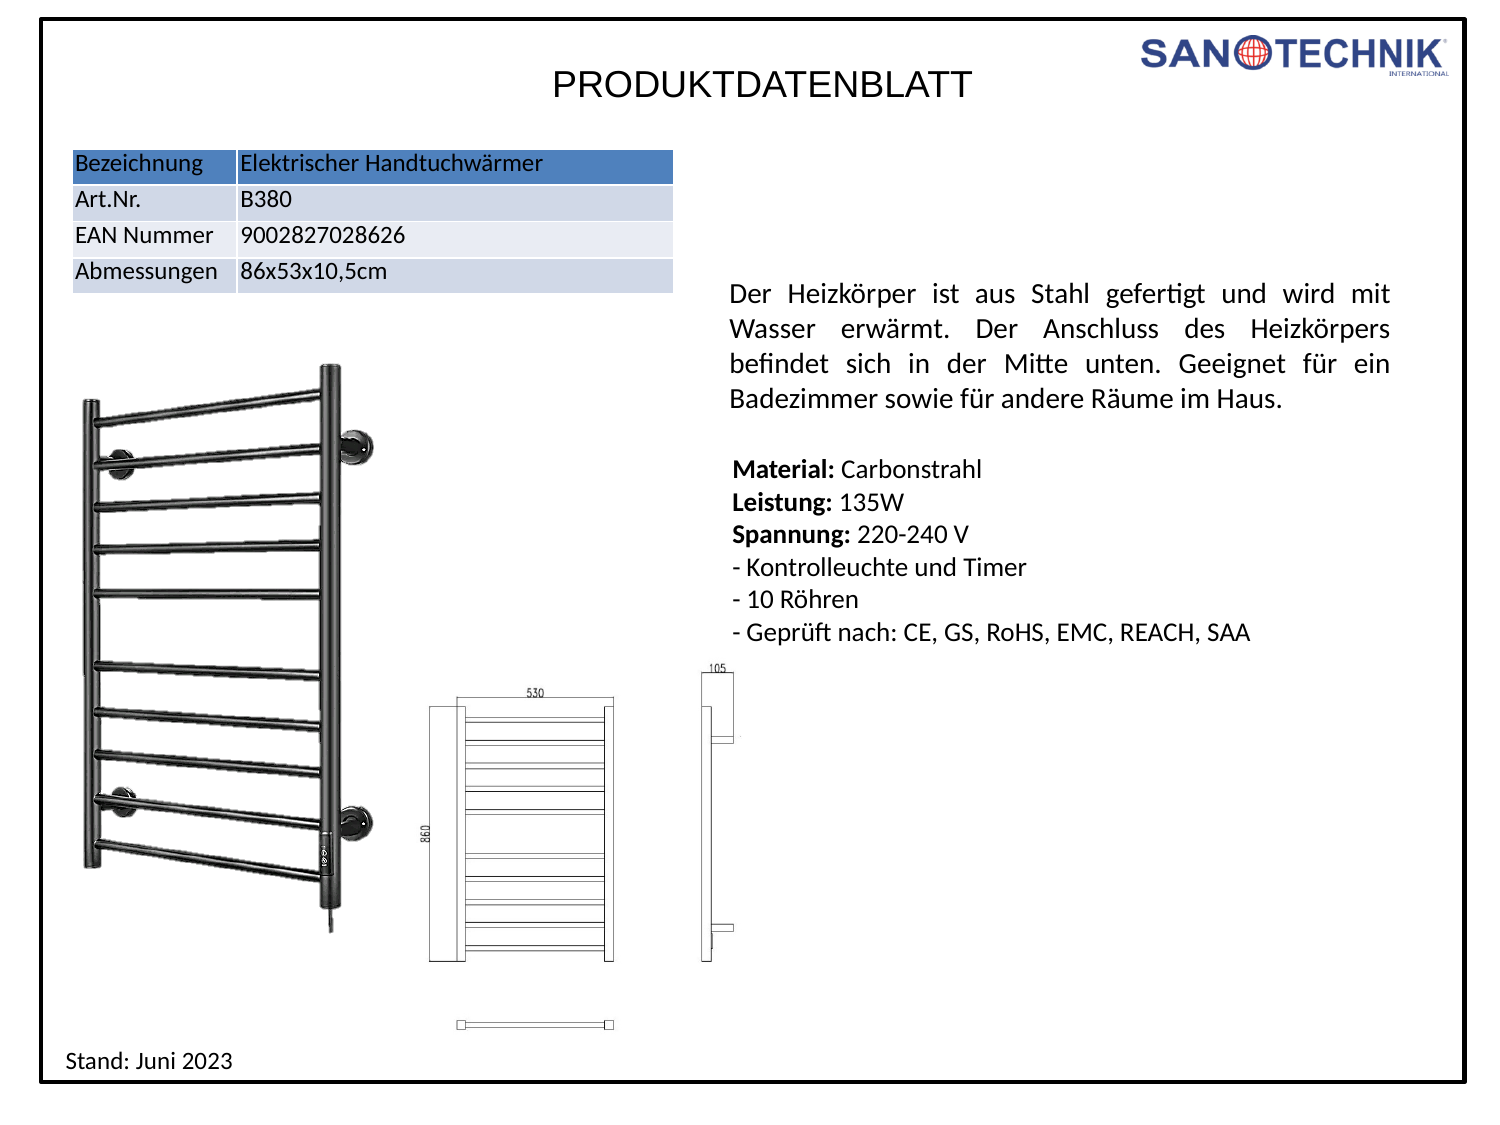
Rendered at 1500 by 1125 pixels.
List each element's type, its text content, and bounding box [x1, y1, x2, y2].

text_box PRODUKTDATENBLATT [537, 52, 999, 113]
text_box Der Heizkörper ist aus Stahl gefertigt und wird mit Wasser erwärmt. Der Anschluss des Heizkörpers befindet sich in der Mitte unten. Geeignet für ein Badezimmer sowie für andere Räume im Haus. [714, 267, 1406, 422]
table_header Bezeichnung [73, 150, 236, 184]
picture [76, 345, 385, 947]
table_header Elektrischer Handtuchwärmer [238, 150, 673, 184]
text_box [39, 17, 1467, 1084]
picture [413, 657, 749, 1038]
table_cell B380 [238, 186, 673, 221]
table_cell Art.Nr. [73, 186, 236, 221]
table_cell 86x53x10,5cm [238, 259, 673, 293]
table_cell Abmessungen [73, 259, 236, 293]
text_box Material: Carbonstrahl Leistung: 135W Spannung: 220-240 V - Kontrolleuchte und Timer - 10 Röhren - Geprüft nach: CE, GS, RoHS, EMC, REACH, SAA﻿ [717, 444, 1388, 687]
table_cell 9002827028626 [238, 222, 673, 257]
table_cell EAN Nummer [73, 222, 236, 257]
picture [1139, 35, 1449, 76]
text_box Stand: Juni 2023 [50, 1036, 441, 1082]
